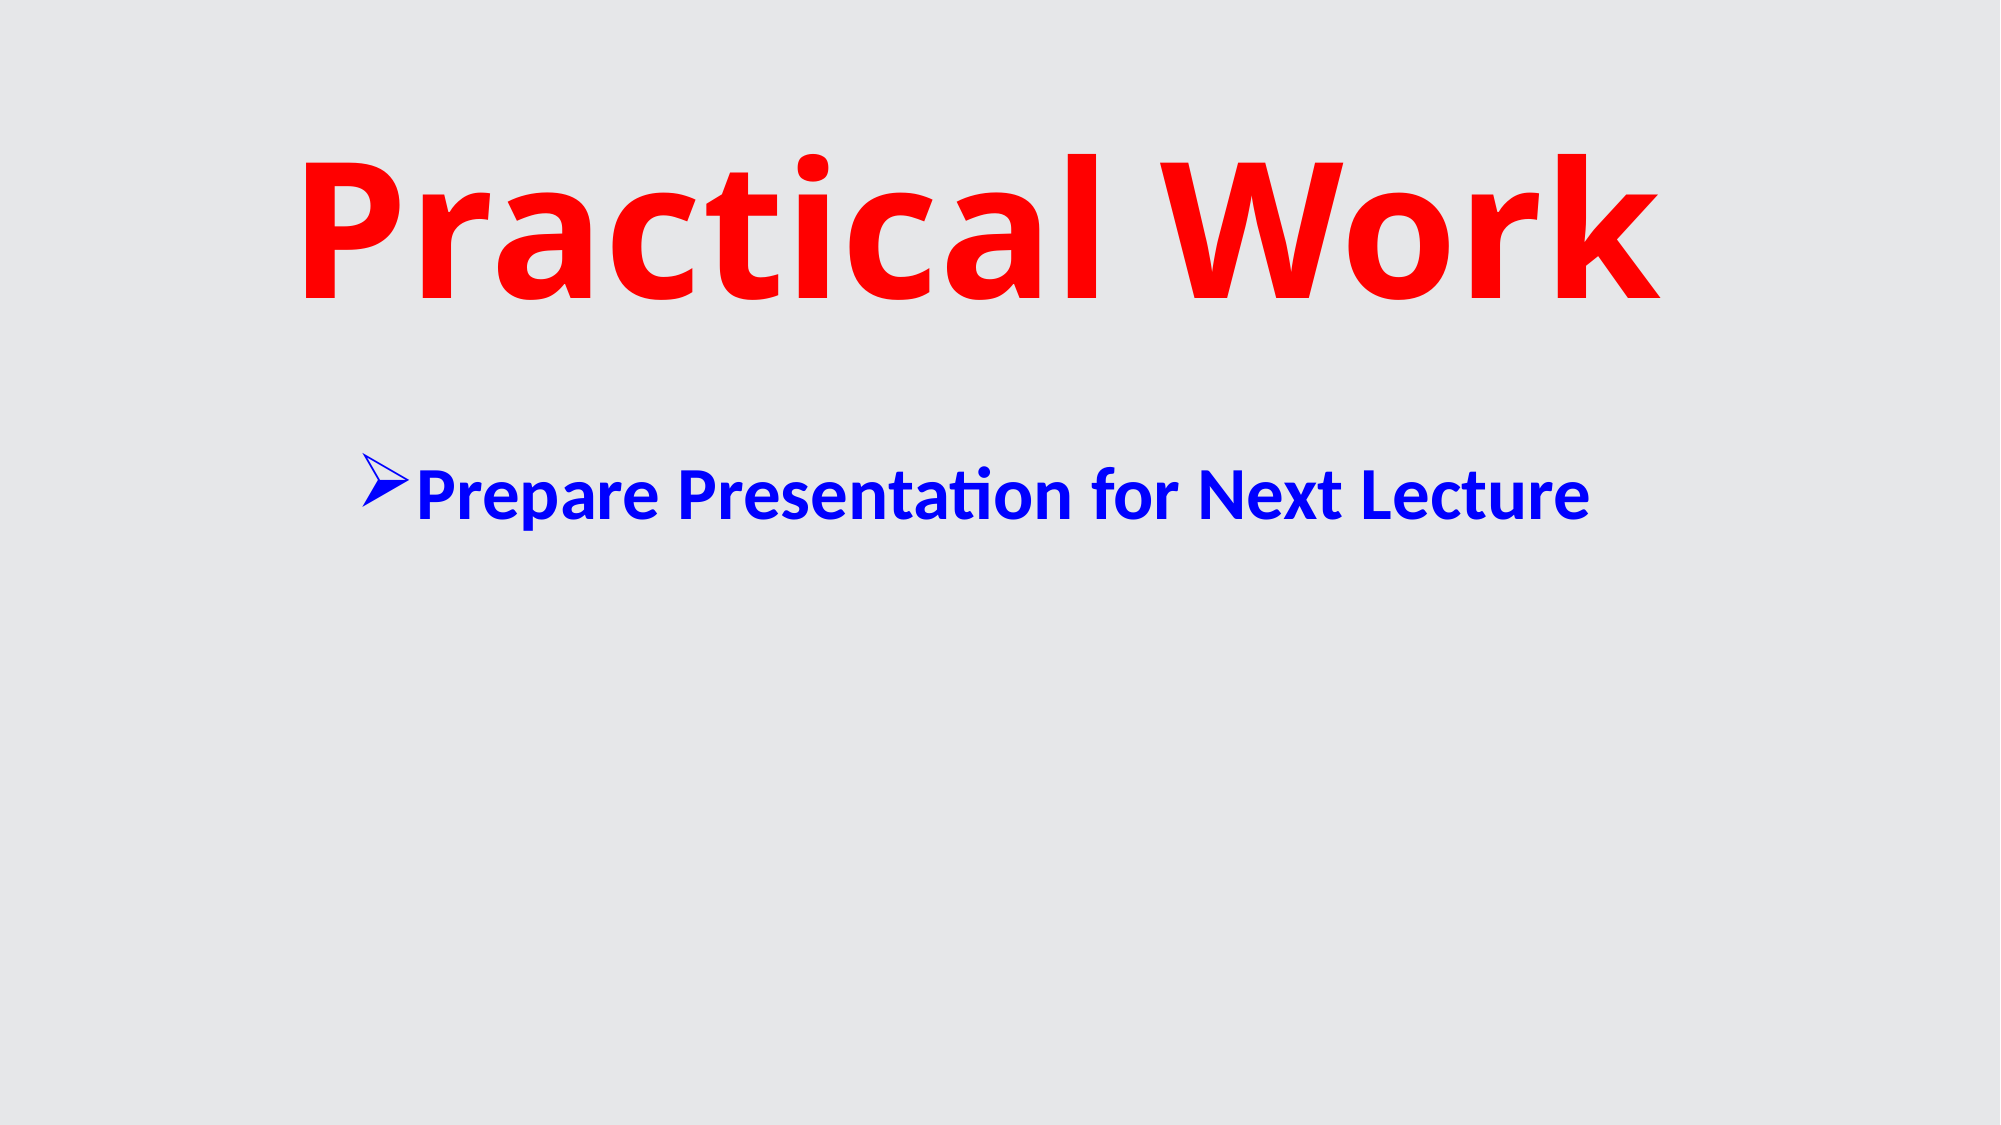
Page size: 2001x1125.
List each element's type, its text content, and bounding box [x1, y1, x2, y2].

text_box Prepare Presentation for Next Lecture [342, 346, 1791, 542]
title Practical Work [249, 117, 1750, 348]
